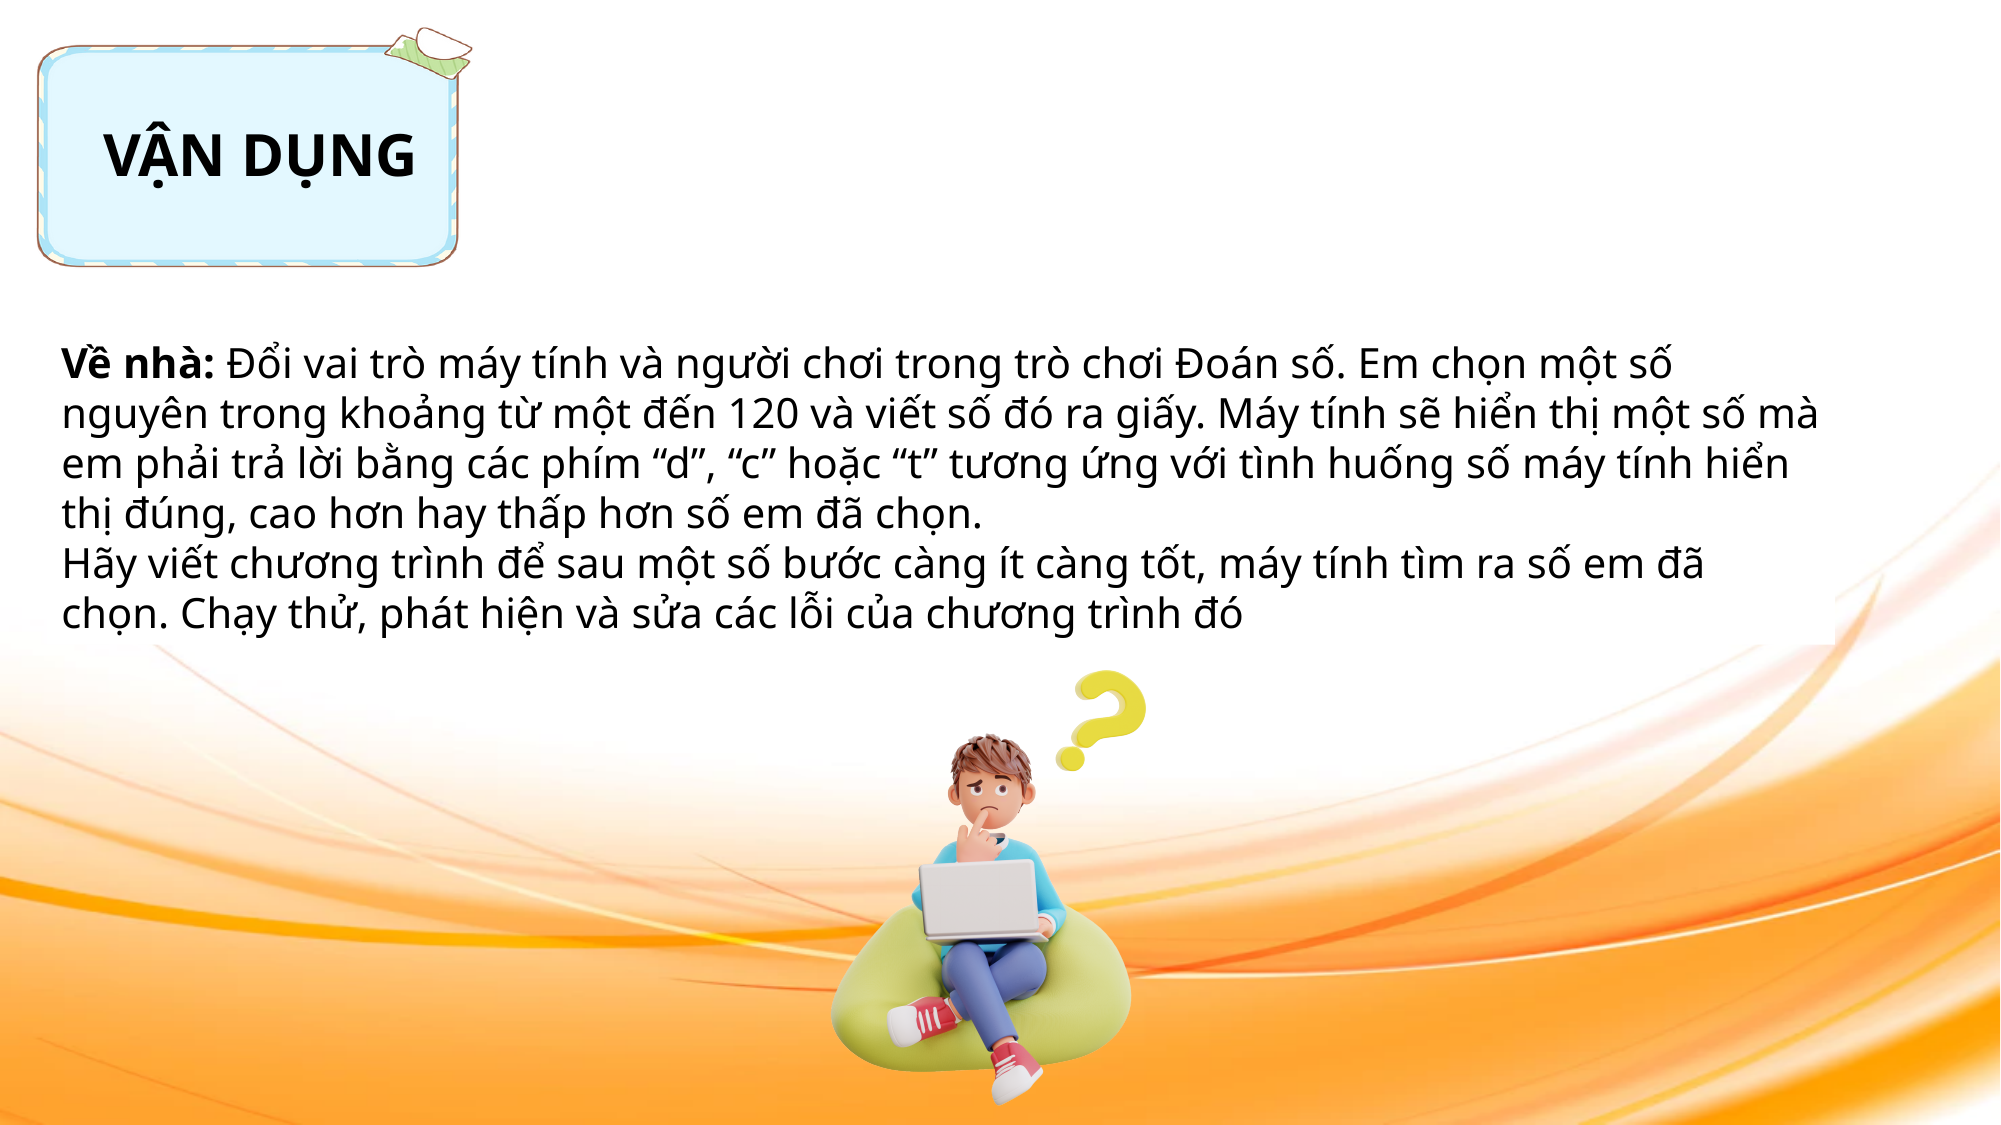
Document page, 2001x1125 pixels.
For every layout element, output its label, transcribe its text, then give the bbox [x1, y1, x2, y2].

picture [0, 0, 2001, 1125]
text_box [26, 23, 495, 284]
text_box Về nhà: Đổi vai trò máy tính và người chơi trong trò chơi Đoán số. Em chọn một số nguyên trong khoảng từ một đến 120 và viết số đó ra giấy. Máy tính sẽ hiển thị một số mà em phải trả lời bằng các phím “d”, “c” hoặc “t” tương ứng với tình huống số máy tính hiển thị đúng, cao hơn hay thấp hơn số em đã chọn. Hãy viết chương trình để sau một số bước càng ít càng tốt, máy tính tìm ra số em đã chọn. Chạy thử, phát hiện và sửa các lỗi của chương trình đó [46, 329, 1835, 645]
